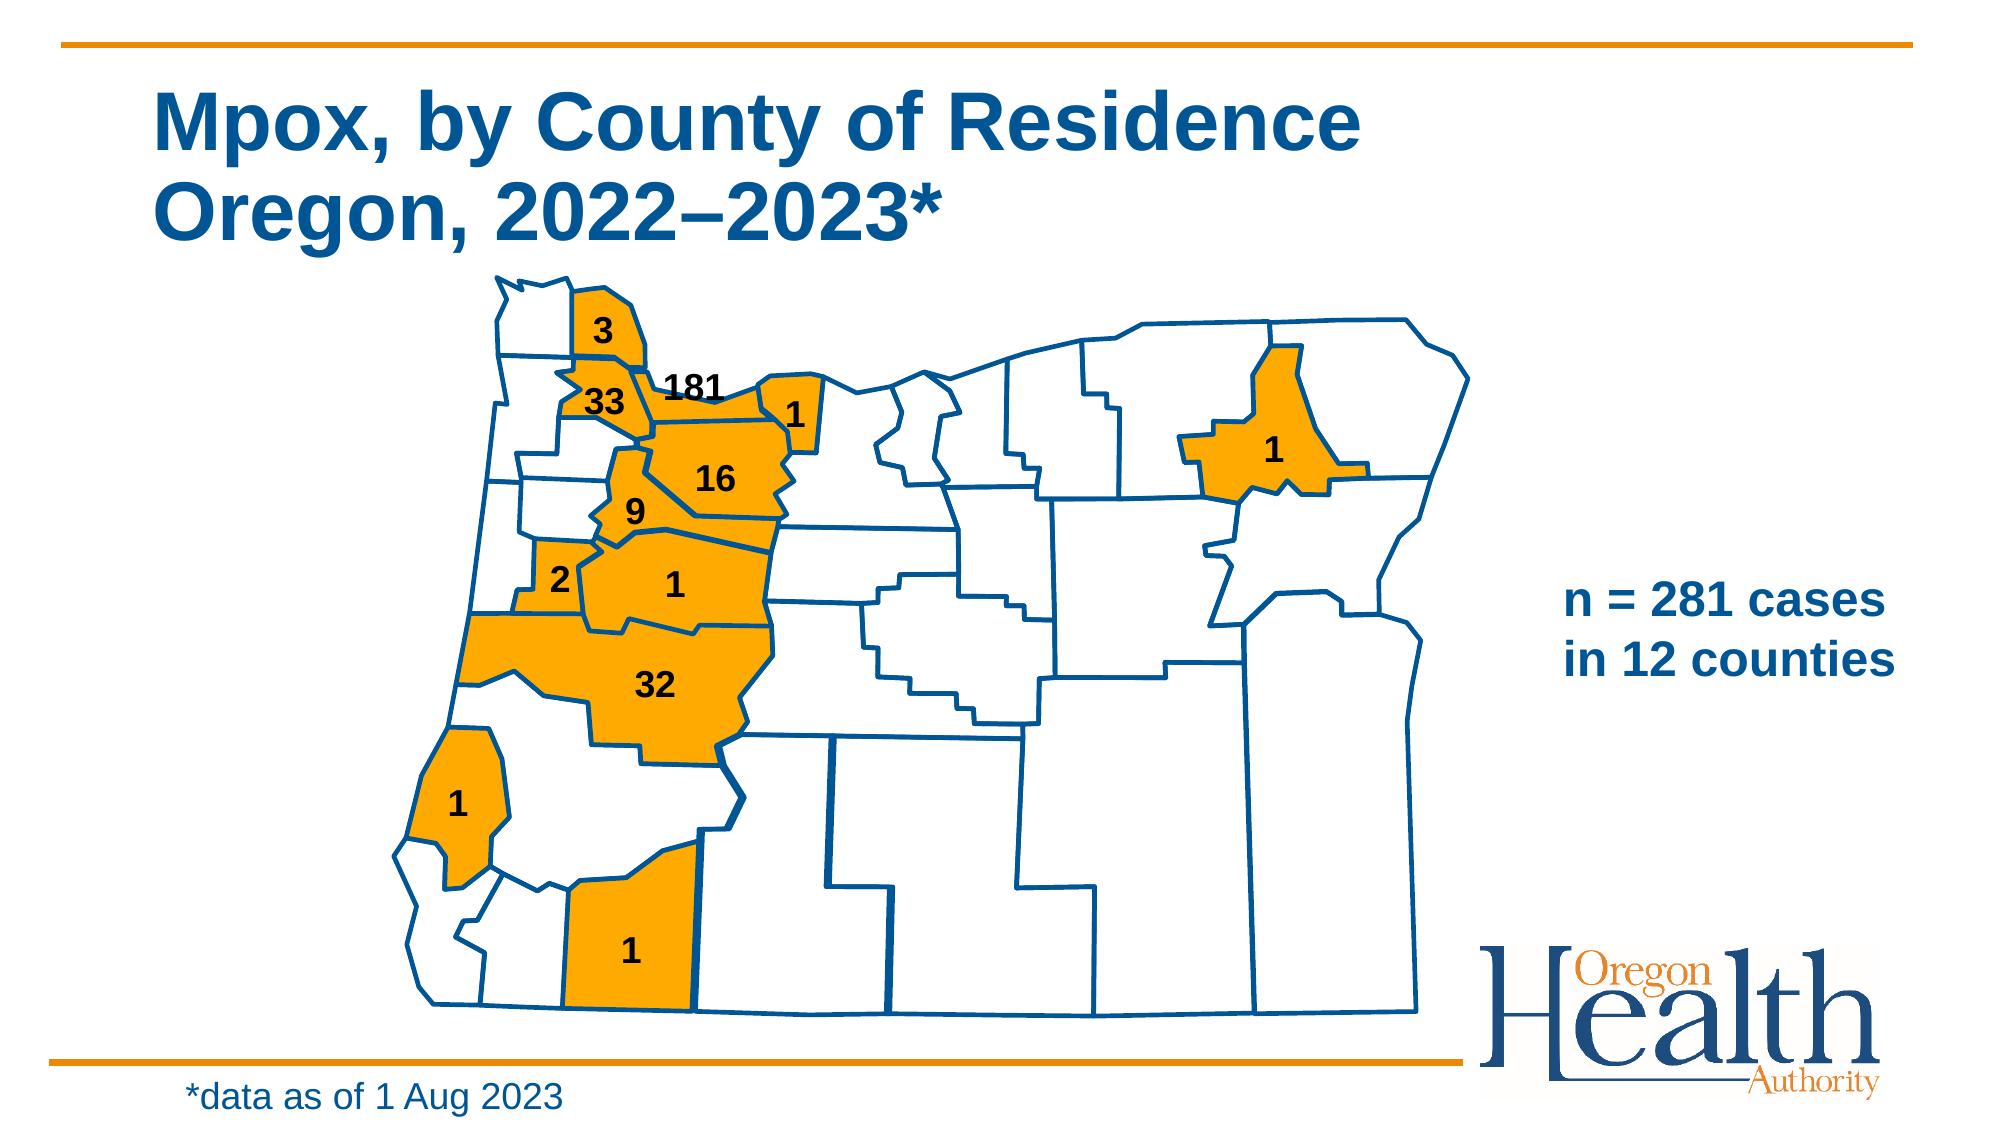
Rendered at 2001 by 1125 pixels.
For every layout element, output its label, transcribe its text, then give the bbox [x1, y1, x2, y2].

picture [1480, 946, 1880, 1100]
text_box [393, 840, 405, 881]
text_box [432, 298, 1299, 979]
text_box n = 281 cases in 12 counties [1547, 558, 1947, 694]
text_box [405, 287, 1369, 1012]
title Mpox, by County of Residence Oregon, 2022–2023* [137, 59, 1863, 278]
text_box [1254, 614, 1421, 1014]
text_box [1369, 319, 1469, 478]
text_box [518, 277, 571, 287]
text_box [496, 277, 516, 287]
text_box [1093, 1012, 1254, 1016]
text_box [890, 1012, 1094, 1017]
text_box [1369, 477, 1432, 615]
text_box *data as of 1 Aug 2023 [170, 1064, 771, 1125]
